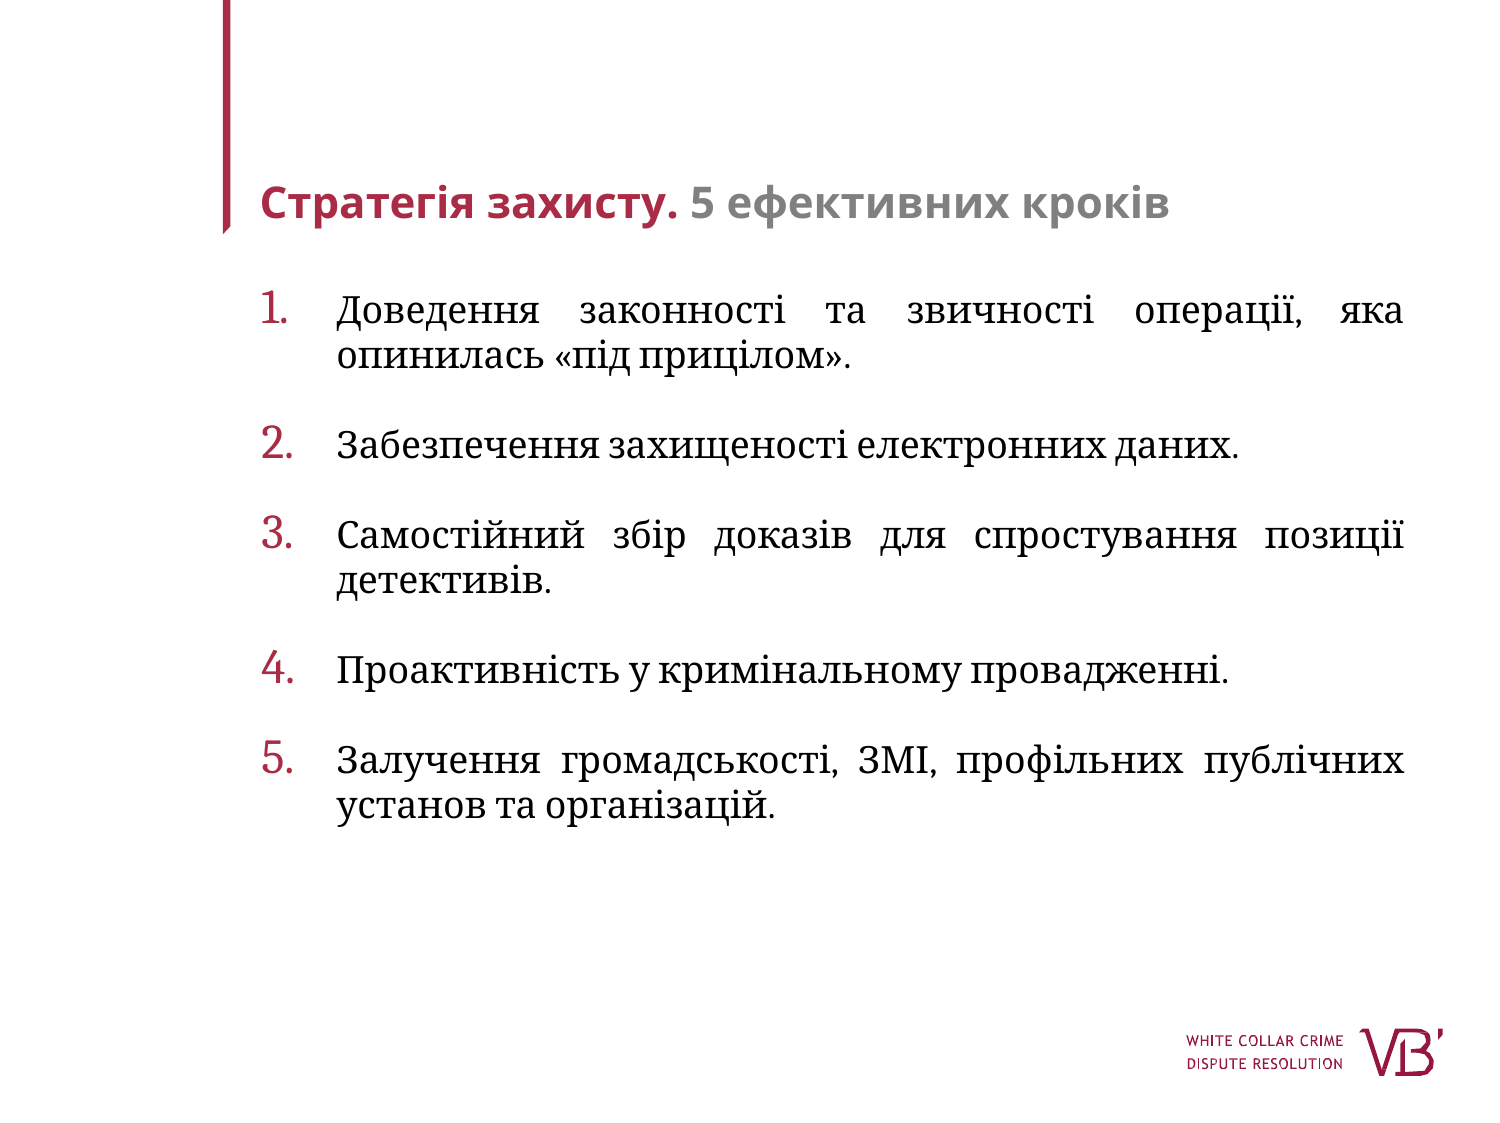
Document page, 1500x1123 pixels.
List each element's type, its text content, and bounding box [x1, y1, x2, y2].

text_box [1219, 1058, 1228, 1070]
text_box [1300, 1035, 1309, 1047]
text_box [1275, 1035, 1285, 1047]
text_box [1215, 1035, 1224, 1046]
text_box [1308, 1058, 1317, 1069]
text_box [222, 0, 231, 235]
text_box [1323, 1058, 1332, 1070]
text_box [1202, 1058, 1209, 1070]
text_box [1279, 1058, 1288, 1070]
text_box [1253, 1058, 1262, 1069]
text_box [1310, 1035, 1319, 1047]
text_box [1286, 1035, 1294, 1047]
text_box [1262, 1058, 1270, 1069]
text_box [1239, 1035, 1247, 1047]
text_box [1200, 1035, 1209, 1046]
text_box [1248, 1035, 1258, 1047]
text_box Доведення законності та звичності операції, яка опинилась «під прицілом». Забезпечення захищеності електронних даних. Самостійний збір доказів для спростування позиції детективів. Проактивність у кримінальному провадженні. Залучення громадськості, ЗМІ, профільних публічних установ та організацій. [261, 286, 1406, 872]
text_box [1438, 1028, 1443, 1040]
text_box [1334, 1058, 1342, 1070]
text_box Стратегія захисту. 5 ефективних кроків [259, 174, 1356, 228]
text_box [1324, 1035, 1335, 1047]
text_box [1187, 1058, 1196, 1069]
text_box [1358, 1028, 1434, 1076]
text_box [1225, 1035, 1232, 1046]
text_box [1298, 1058, 1307, 1070]
text_box [1271, 1058, 1278, 1070]
text_box [1186, 1035, 1199, 1047]
